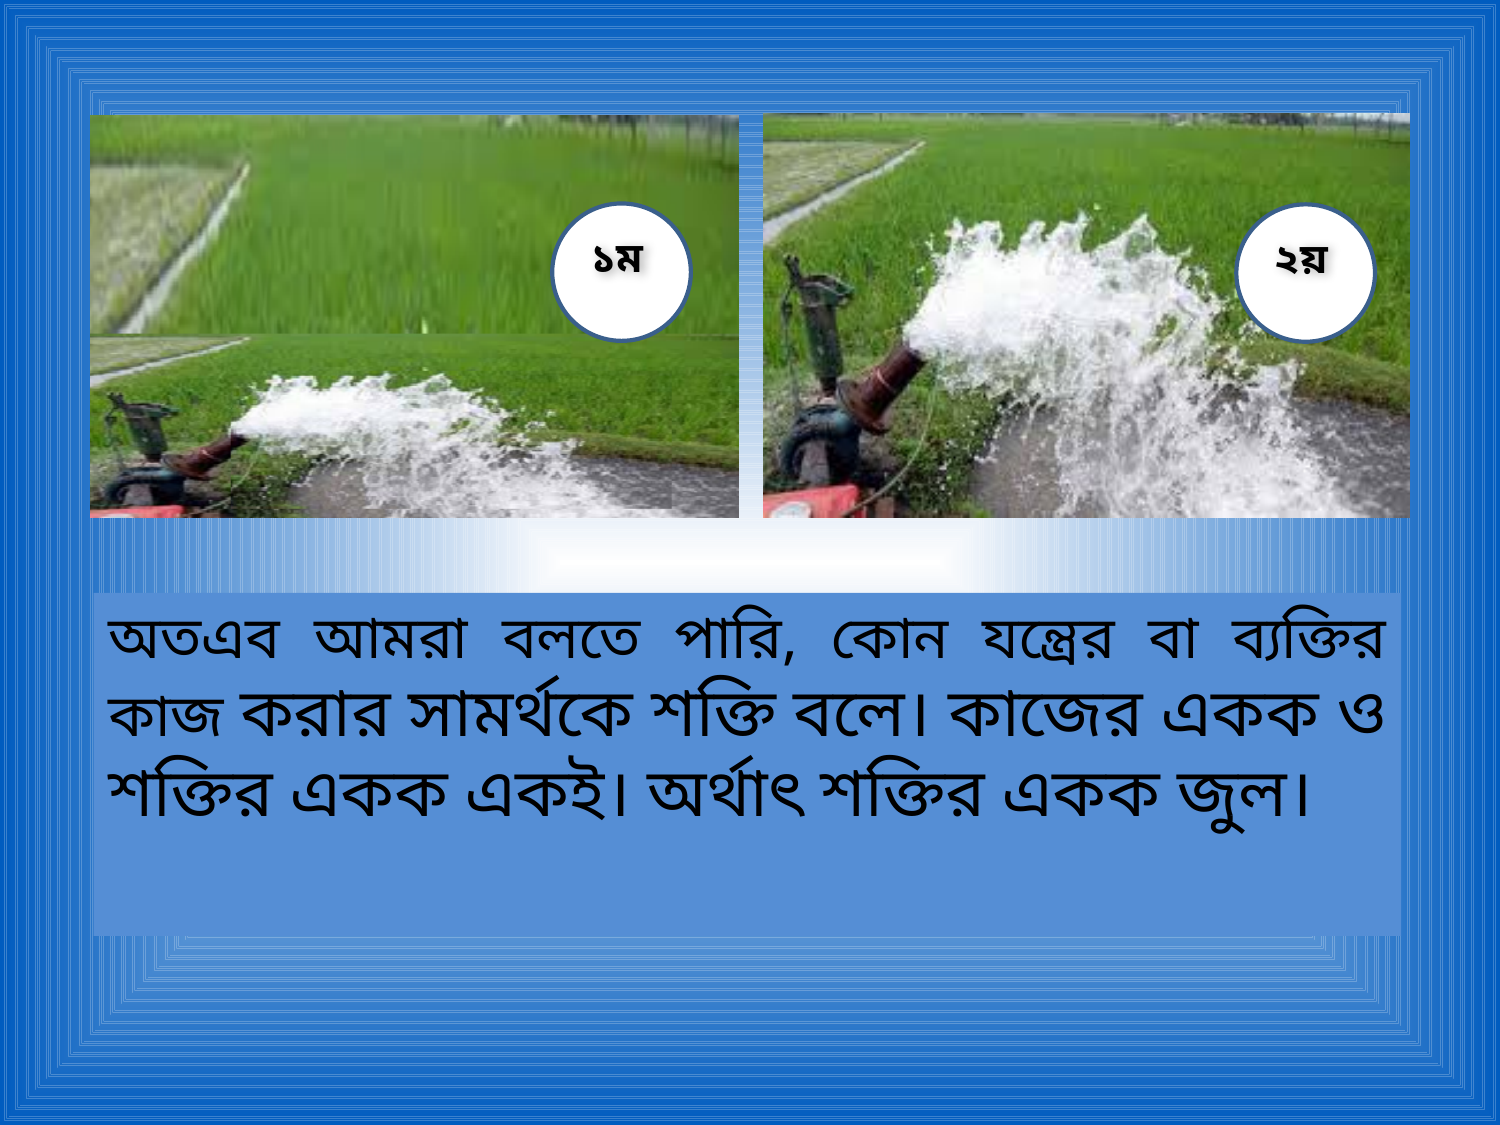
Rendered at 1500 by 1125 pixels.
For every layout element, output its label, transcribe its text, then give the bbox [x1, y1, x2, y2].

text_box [551, 203, 692, 342]
text_box অতএব আমরা বলতে পারি, কোন যন্ত্রের বা ব্যক্তির কাজ করার সামর্থকে শক্তি বলে। কাজের একক ও শক্তির একক একই। অর্থাৎ শক্তির একক জুল। [93, 592, 1402, 936]
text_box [1236, 204, 1376, 342]
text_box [90, 112, 1410, 519]
